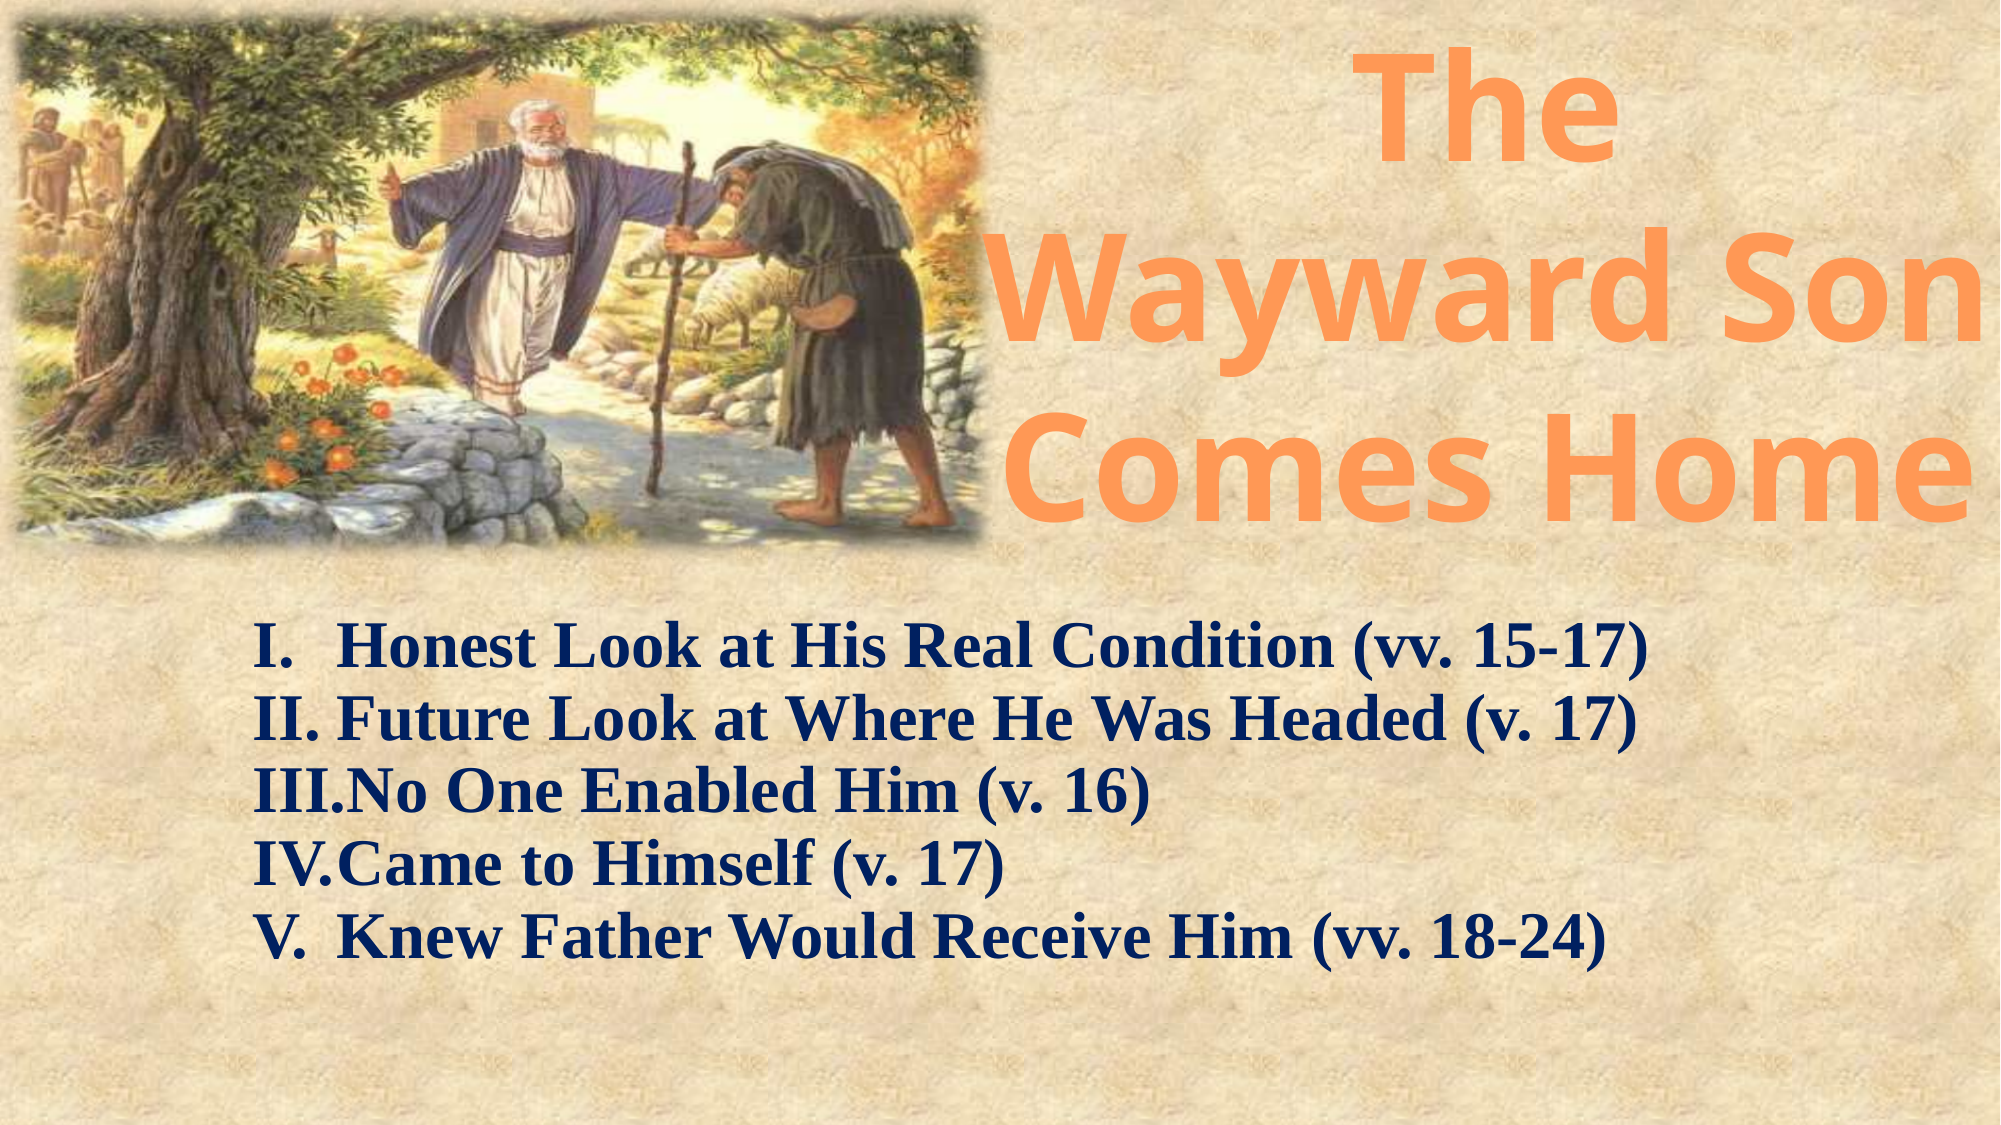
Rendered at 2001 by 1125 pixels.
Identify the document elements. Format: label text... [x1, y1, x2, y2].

text_box The Wayward Son Comes Home [967, 3, 2000, 559]
picture [0, 0, 2001, 1125]
text_box Honest Look at His Real Condition (vv. 15-17) Future Look at Where He Was Headed (v. 17) No One Enabled Him (v. 16) Came to Himself (v. 17) Knew Father Would Receive Him (vv. 18-24) [237, 600, 1775, 980]
